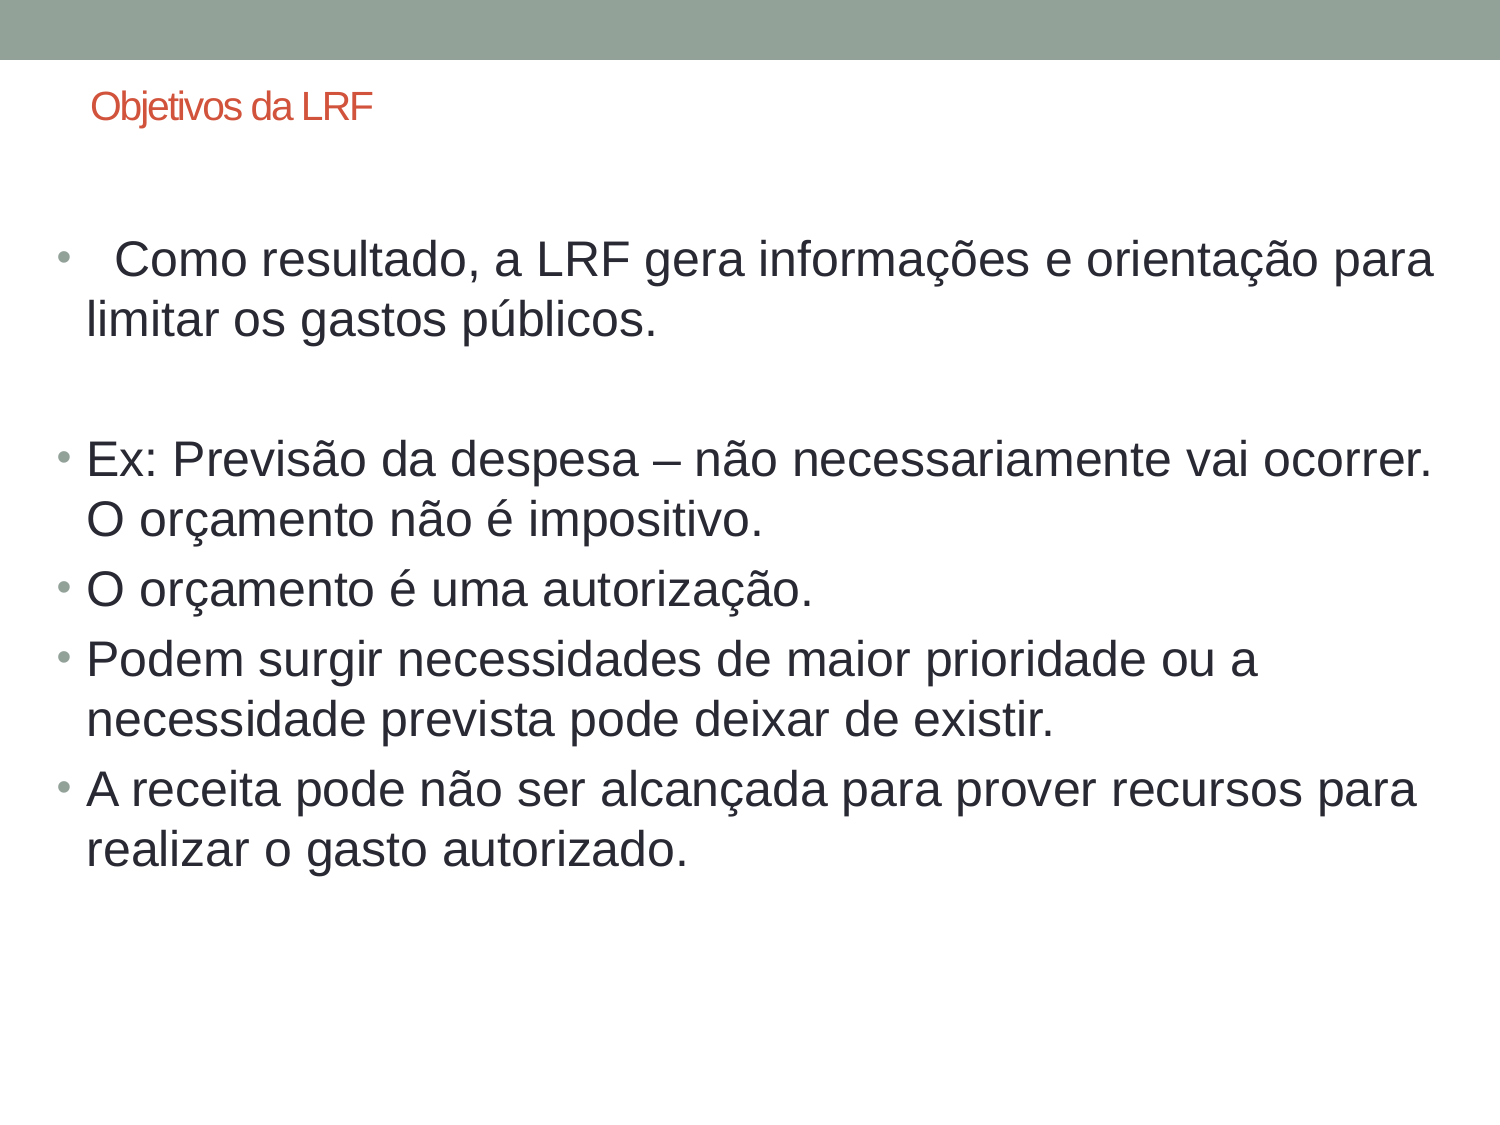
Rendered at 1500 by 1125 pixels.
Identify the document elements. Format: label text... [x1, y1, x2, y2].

list Como resultado, a LRF gera informações e orientação para limitar os gastos públicos. Ex: Previsão da despesa – não necessariamente vai ocorrer. O orçamento não é impositivo. O orçamento é uma autorização. Podem surgir necessidades de maior prioridade ou a necessidade prevista pode deixar de existir. A receita pode não ser alcançada para prover recursos para realizar o gasto autorizado. [41, 219, 1461, 901]
title Objetivos da LRF [75, 71, 1425, 137]
